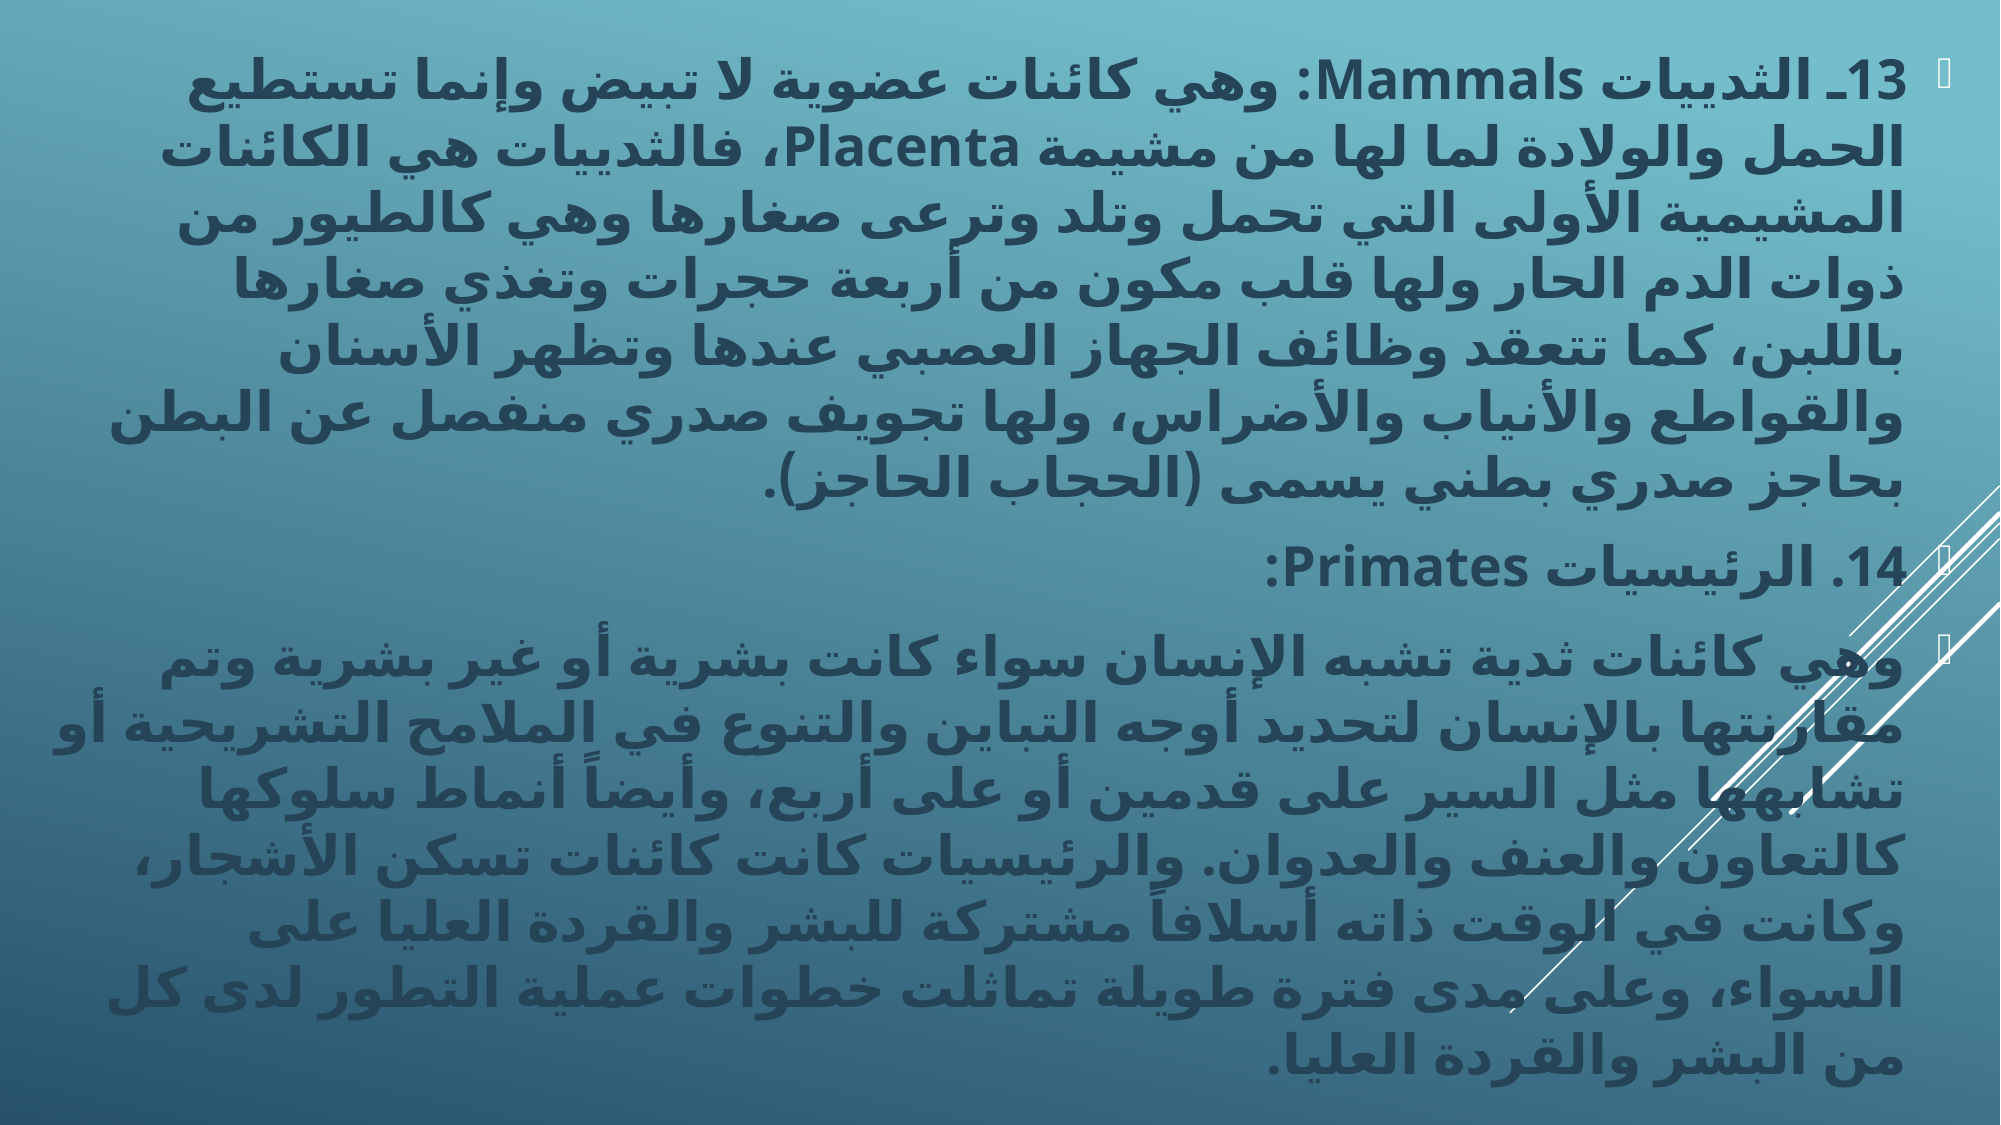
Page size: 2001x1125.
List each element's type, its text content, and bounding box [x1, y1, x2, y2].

list 13ـ الثدييات Mammals: وهي كائنات عضوية لا تبيض وإنما تستطيع الحمل والولادة لما لها من مشيمة Placenta، فالثدييات هي الكائنات المشيمية الأولى التي تحمل وتلد وترعى صغارها وهي كالطيور من ذوات الدم الحار ولها قلب مكون من أربعة حجرات وتغذي صغارها باللبن، كما تتعقد وظائف الجهاز العصبي عندها وتظهر الأسنان والقواطع والأنياب والأضراس، ولها تجويف صدري منفصل عن البطن بحاجز صدري بطني يسمى (الحجاب الحاجز). 14. الرئيسيات Primates: وهي كائنات ثدية تشبه الإنسان سواء كانت بشرية أو غير بشرية وتم مقارنتها بالإنسان لتحديد أوجه التباين والتنوع في الملامح التشريحية أو تشابهها مثل السير على قدمين أو على أربع، وأيضاً أنماط سلوكها كالتعاون والعنف والعدوان. والرئيسيات كانت كائنات تسكن الأشجار، وكانت في الوقت ذاته أسلافاً مشتركة للبشر والقردة العليا على السواء، وعلى مدى فترة طويلة تماثلت خطوات عملية التطور لدى كل من البشر والقردة العليا. [34, 36, 1968, 1100]
